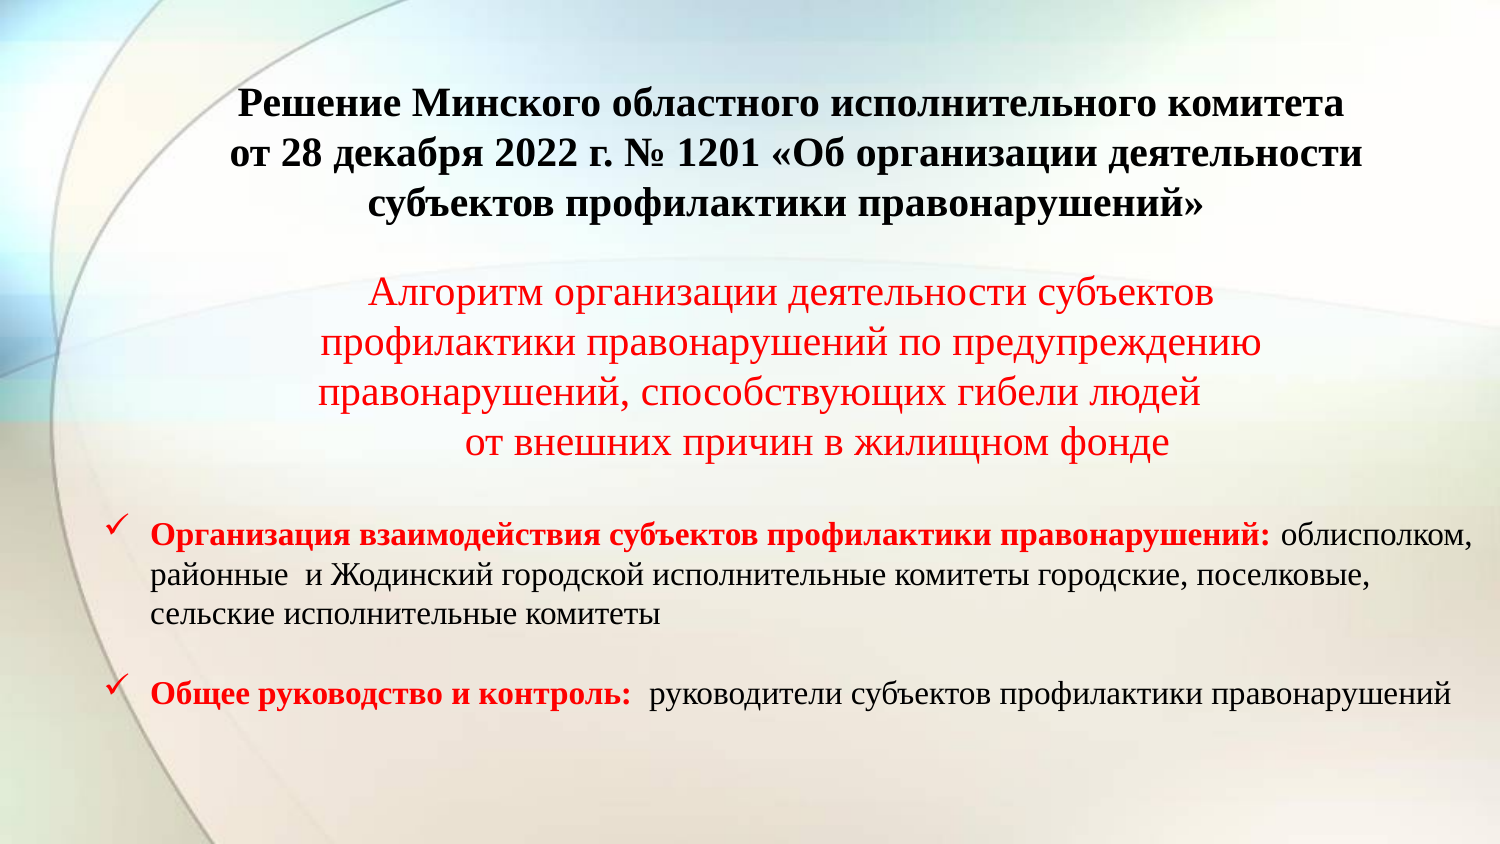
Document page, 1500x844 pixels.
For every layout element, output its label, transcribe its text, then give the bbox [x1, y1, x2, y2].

text_box Решение Минского областного исполнительного комитета от 28 декабря 2022 г. № 1201 «Об организации деятельности субъектов профилактики правонарушений» [182, 67, 1400, 283]
text_box Алгоритм организации деятельности субъектов профилактики правонарушений по предупреждению правонарушений, способствующих гибели людей от внешних причин в жилищном фонде [301, 256, 1282, 472]
picture [0, 0, 1500, 844]
text_box Организация взаимодействия субъектов профилактики правонарушений: облисполком, районные и Жодинский городской исполнительные комитеты городские, поселковые, сельские исполнительные комитеты Общее руководство и контроль: руководители субъектов профилактики правонарушений [88, 504, 1495, 719]
